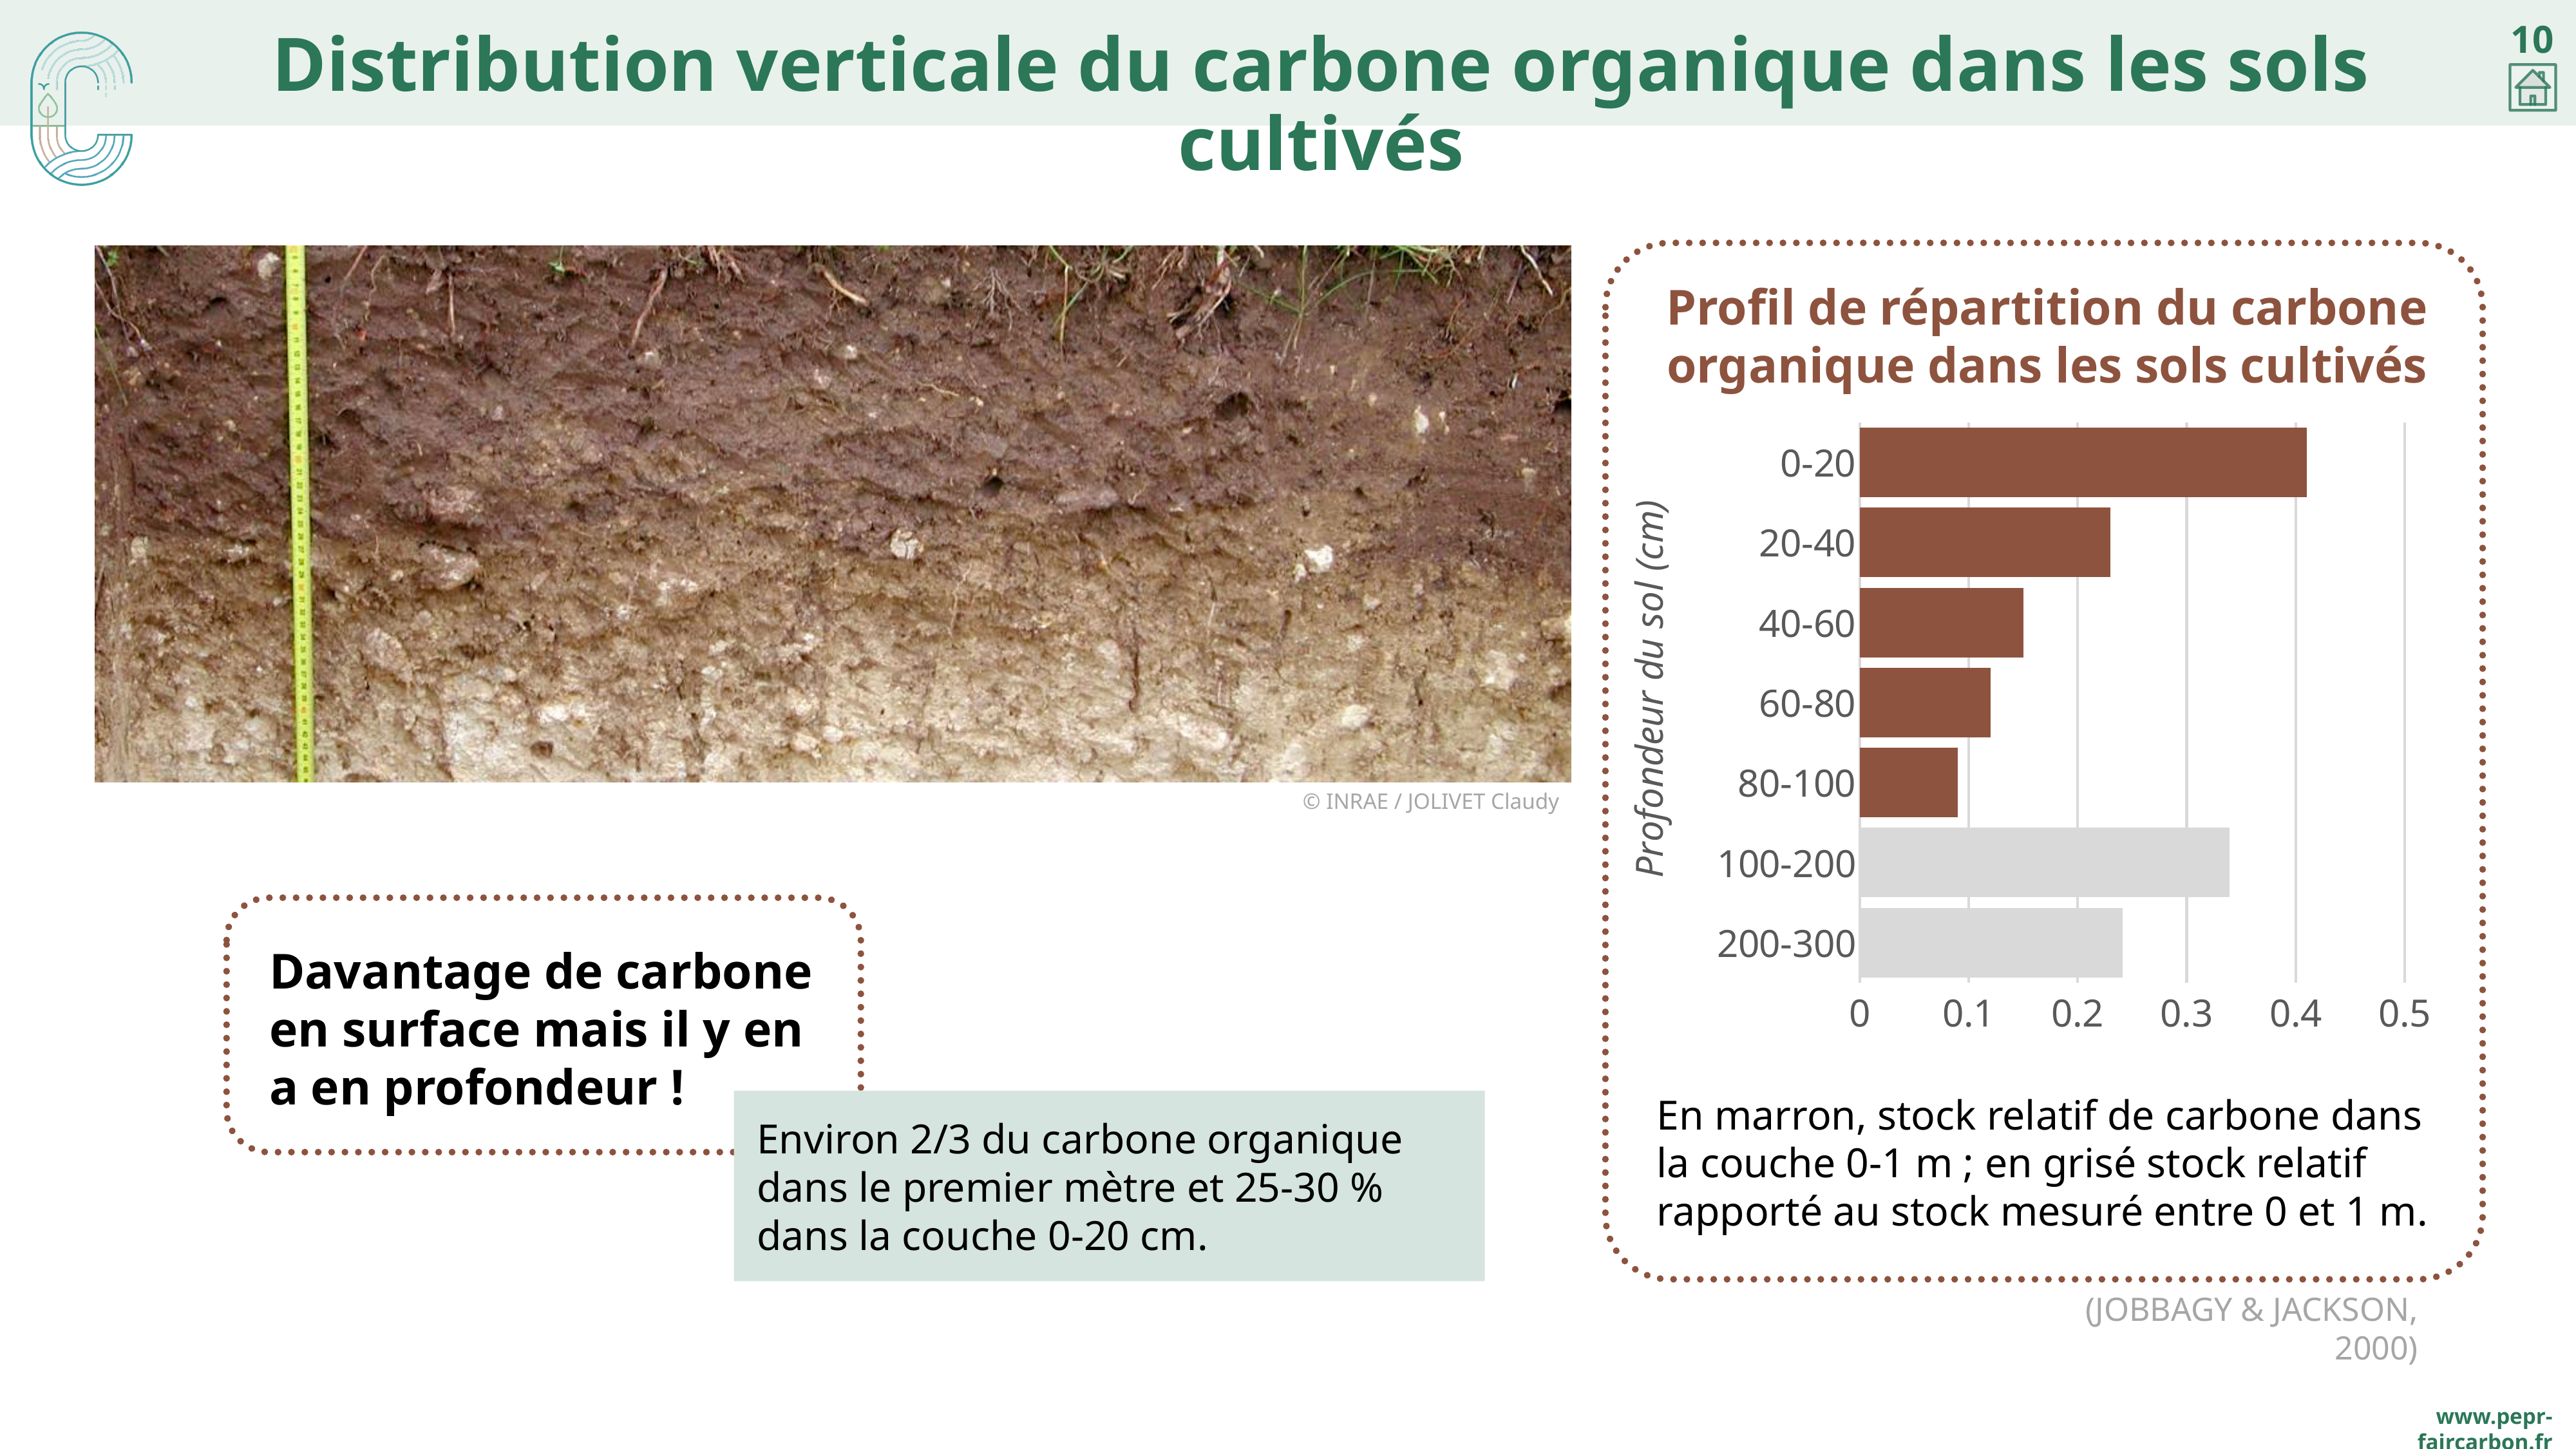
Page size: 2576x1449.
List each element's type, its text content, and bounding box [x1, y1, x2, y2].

text_box © INRAE / JOLIVET Claudy [1099, 790, 1571, 819]
text_box [316, 113, 2260, 172]
text_box En marron, stock relatif de carbone dans la couche 0-1 m ; en grisé stock relatif rapporté au stock mesuré entre 0 et 1 m. [1651, 1084, 2454, 1240]
text_box Environ 2/3 du carbone organique dans le premier mètre et 25-30 % dans la couche 0-20 cm. [734, 1090, 1485, 1282]
text_box (Jobbagy & Jackson, 2000) [2034, 1283, 2423, 1371]
text_box [1604, 242, 2484, 1280]
title Distribution verticale du carbone organique dans les sols cultivés [201, 21, 2441, 113]
picture [30, 31, 133, 186]
picture [95, 245, 1571, 782]
text_box Davantage de carbone en surface mais il y en a en profondeur ! [226, 897, 861, 1153]
chart [1609, 410, 2448, 1051]
